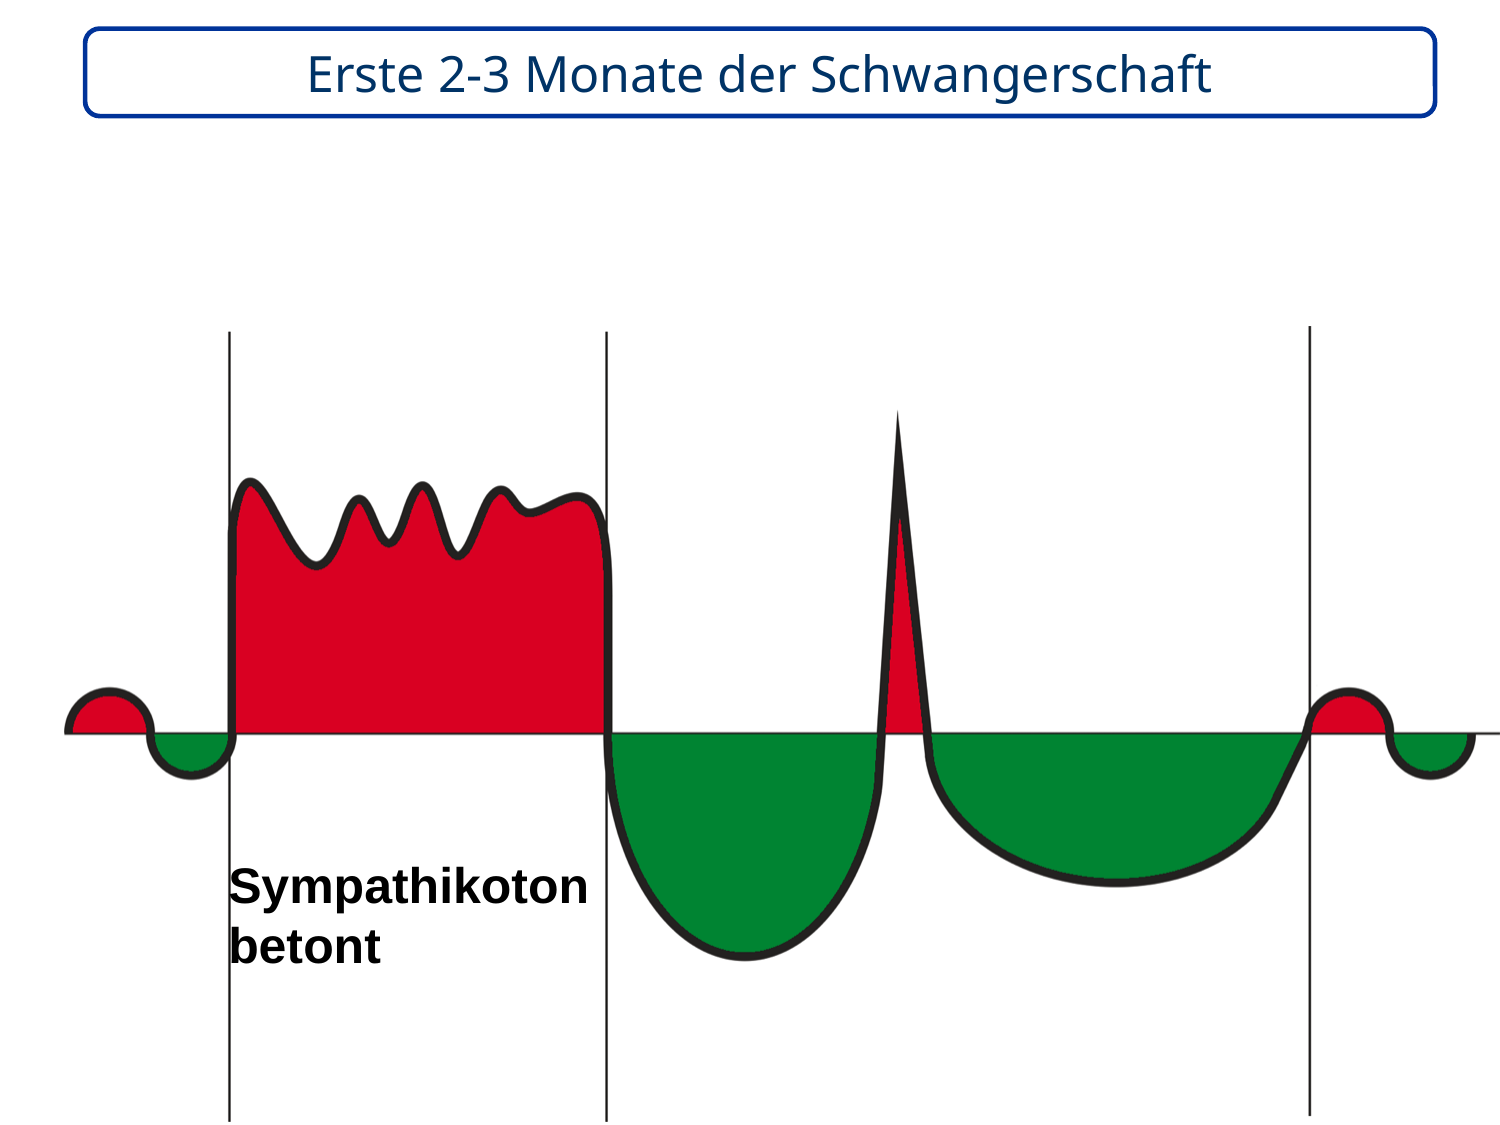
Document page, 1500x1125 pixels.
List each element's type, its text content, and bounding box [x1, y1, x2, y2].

text_box Erste 2-3 Monate der Schwangerschaft [85, 28, 1436, 117]
picture [64, 326, 1500, 1122]
